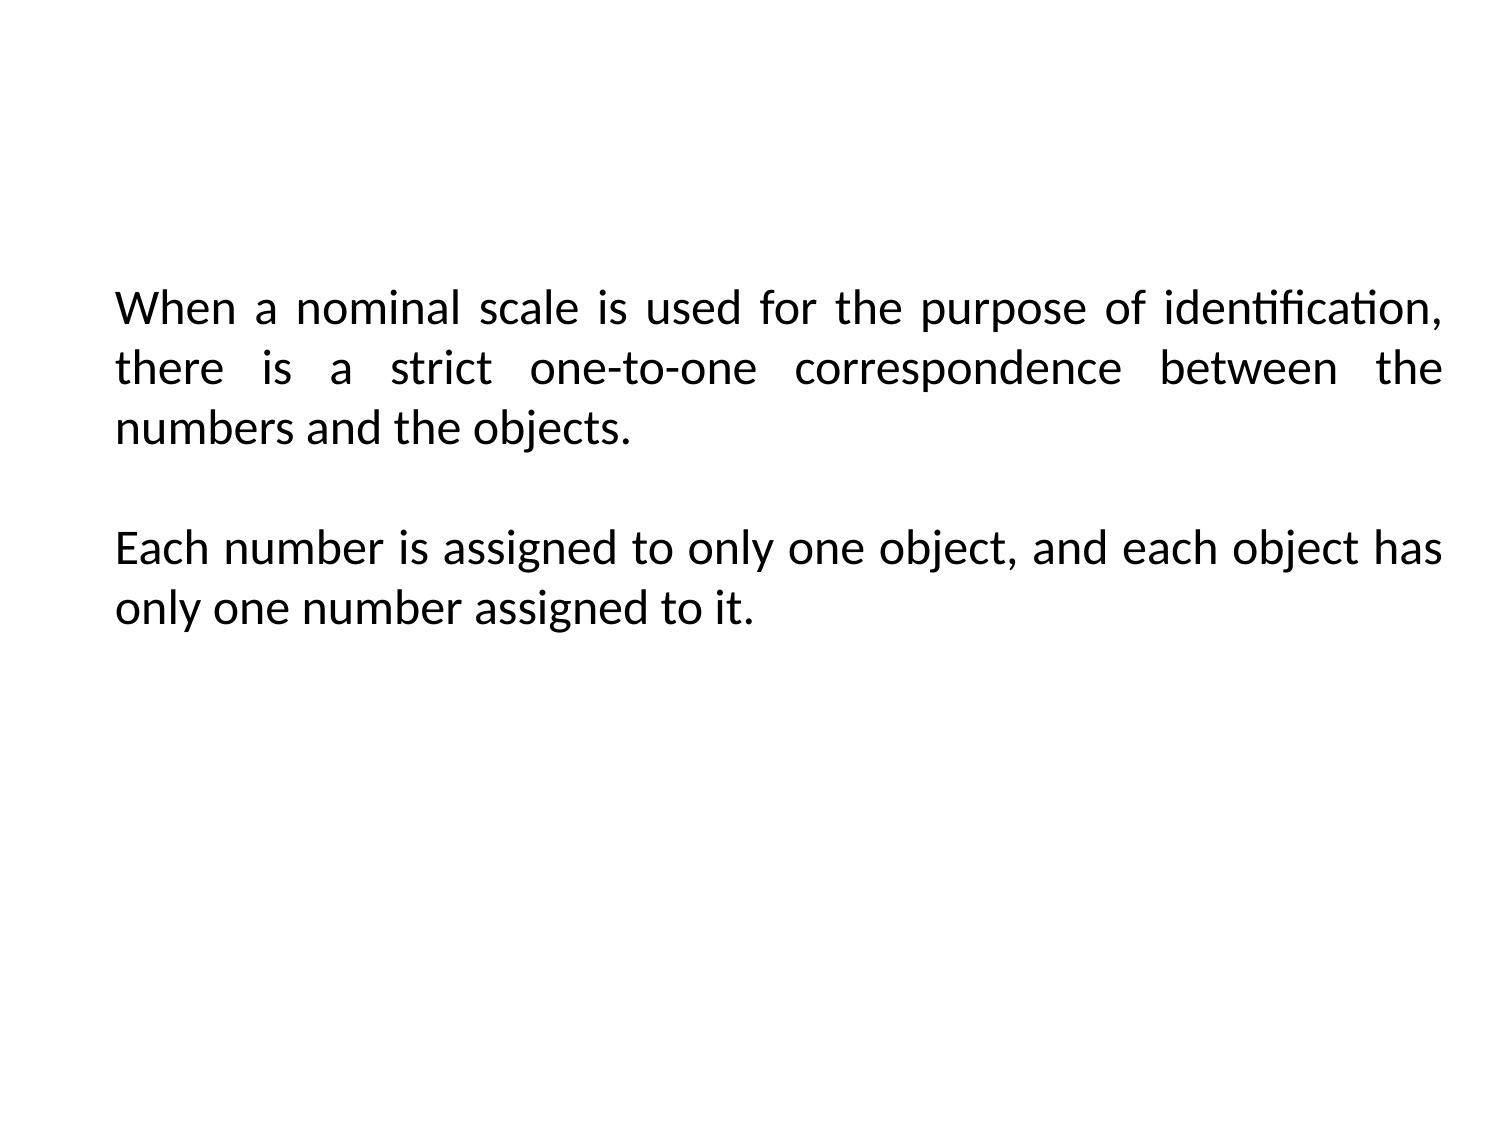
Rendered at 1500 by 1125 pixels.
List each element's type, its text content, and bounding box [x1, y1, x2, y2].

text_box When a nominal scale is used for the purpose of identification, there is a strict one-to-one correspondence between the numbers and the objects. Each number is assigned to only one object, and each object has only one number assigned to it. [100, 267, 1459, 642]
